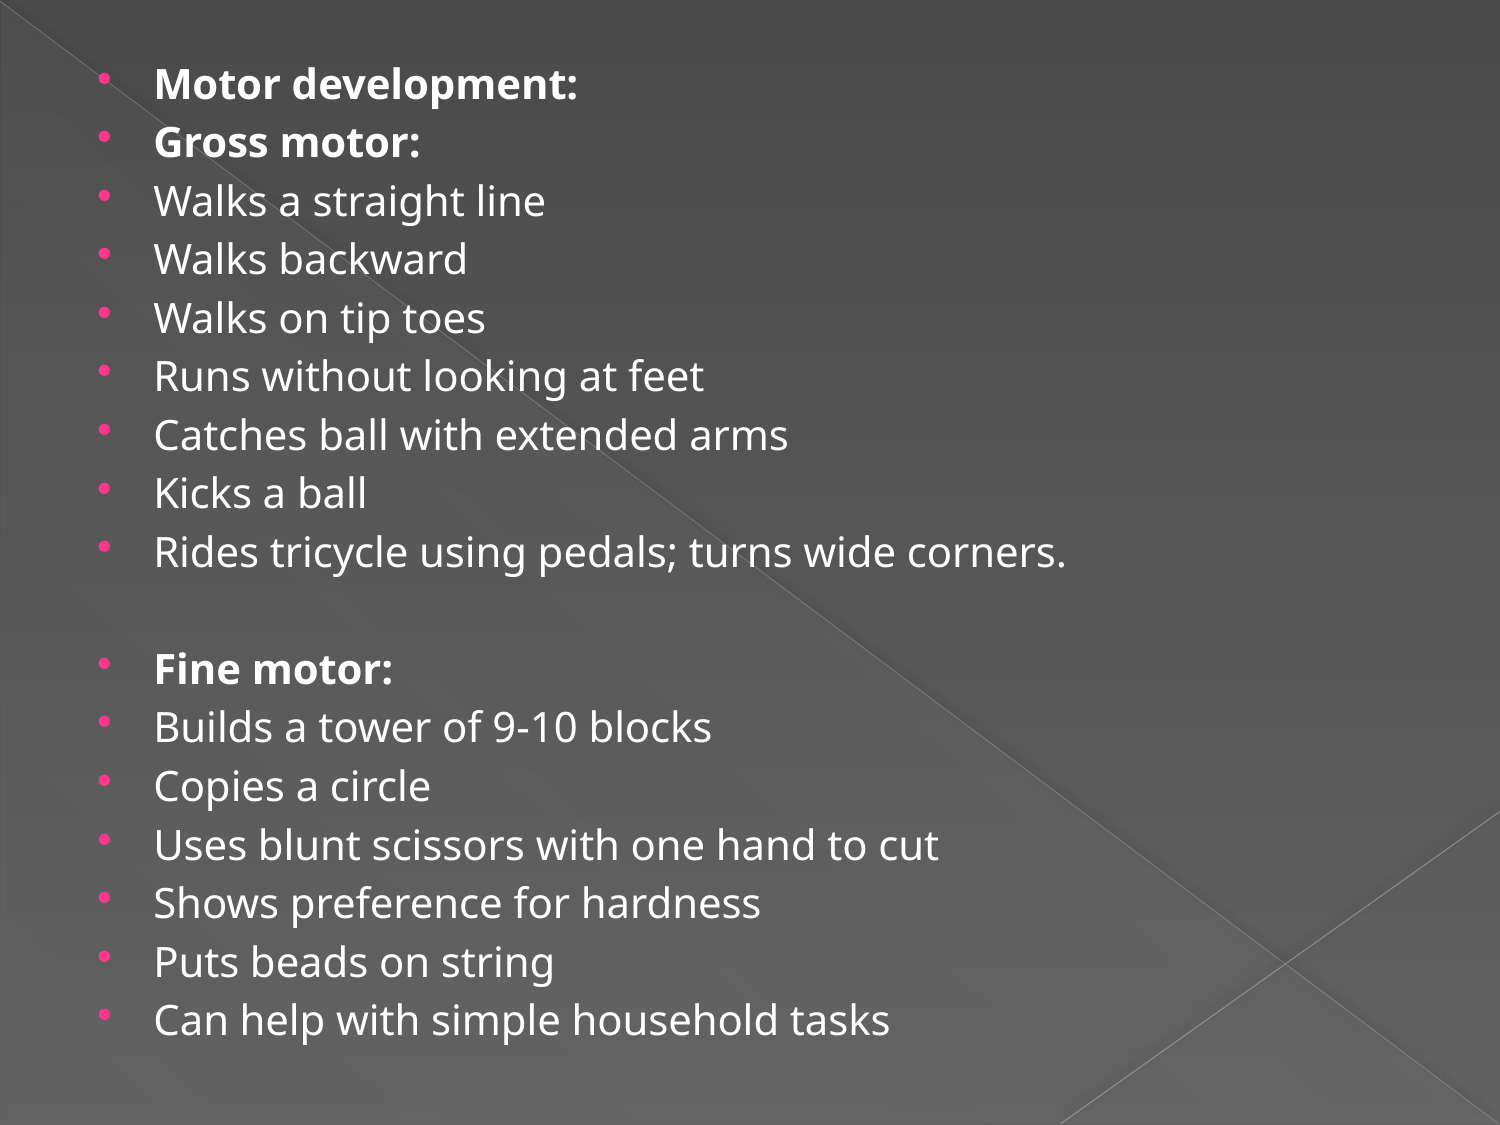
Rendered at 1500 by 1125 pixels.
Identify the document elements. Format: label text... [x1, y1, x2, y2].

list Motor development: Gross motor: Walks a straight line Walks backward Walks on tip toes Runs without looking at feet Catches ball with extended arms Kicks a ball Rides tricycle using pedals; turns wide corners. Fine motor: Builds a tower of 9-10 blocks Copies a circle Uses blunt scissors with one hand to cut Shows preference for hardness Puts beads on string Can help with simple household tasks [75, 50, 1425, 1059]
